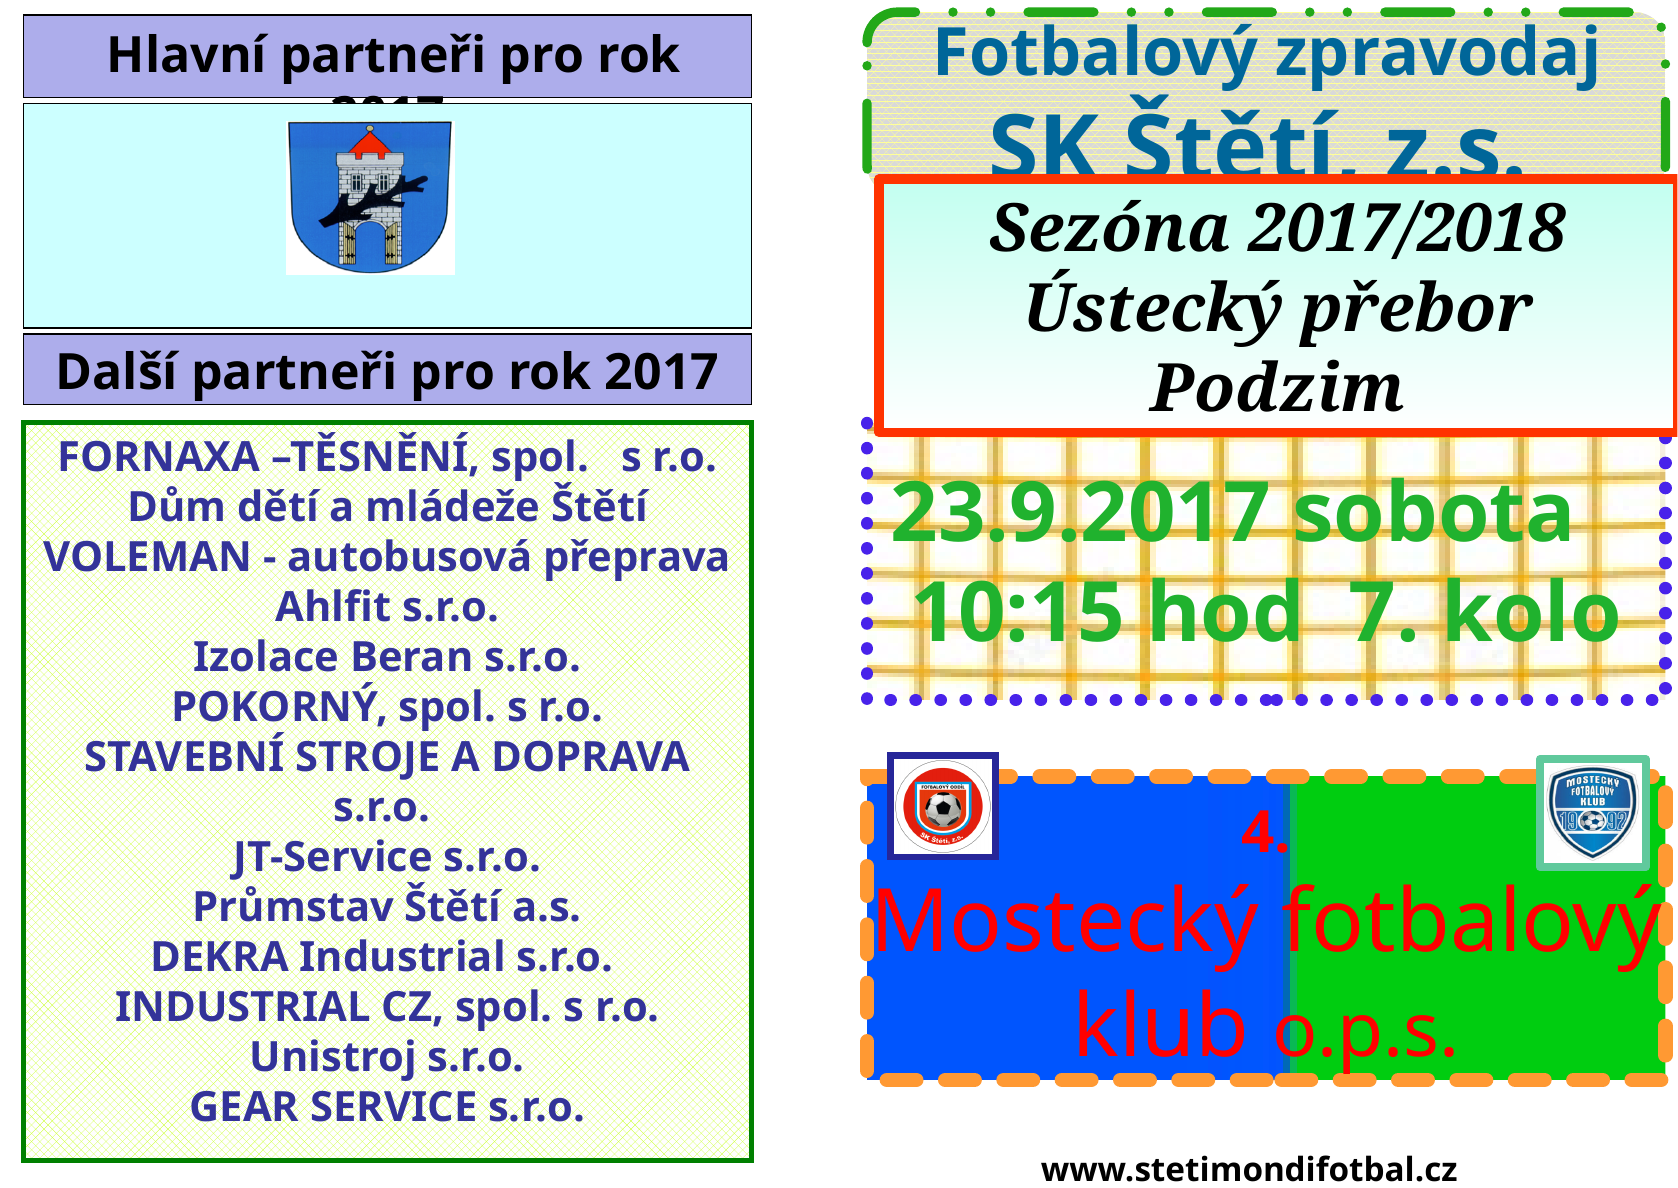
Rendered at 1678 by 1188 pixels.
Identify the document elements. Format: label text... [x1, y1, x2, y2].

text_box [23, 103, 752, 329]
text_box www.stetimondifotbal.cz [873, 1140, 1625, 1188]
text_box Hlavní partneři pro rok 2017 [23, 14, 752, 98]
picture [286, 120, 456, 276]
text_box 4. Mostecký fotbalový klub o.p.s. [867, 776, 1666, 1080]
text_box Další partneři pro rok 2017 [23, 333, 752, 405]
text_box Sezóna 2017/2018 Ústecký přebor Podzim [878, 179, 1678, 433]
text_box Fotbalový zpravodaj SK Štětí, z.s. [866, 12, 1666, 189]
picture [1543, 762, 1643, 864]
picture [893, 758, 993, 854]
text_box 23.9.2017 sobota 10:15 hod 7. kolo [867, 416, 1666, 701]
text_box FORNAXA –TĚSNĚNÍ, spol. s r.o. Dům dětí a mládeže Štětí VOLEMAN - autobusová přeprava Ahlfit s.r.o. Izolace Beran s.r.o. POKORNÝ, spol. s r.o. STAVEBNÍ STROJE A DOPRAVA s.r.o. JT-Service s.r.o. Průmstav Štětí a.s. DEKRA Industrial s.r.o. INDUSTRIAL CZ, spol. s r.o. Unistroj s.r.o. GEAR SERVICE s.r.o. [23, 422, 752, 1161]
